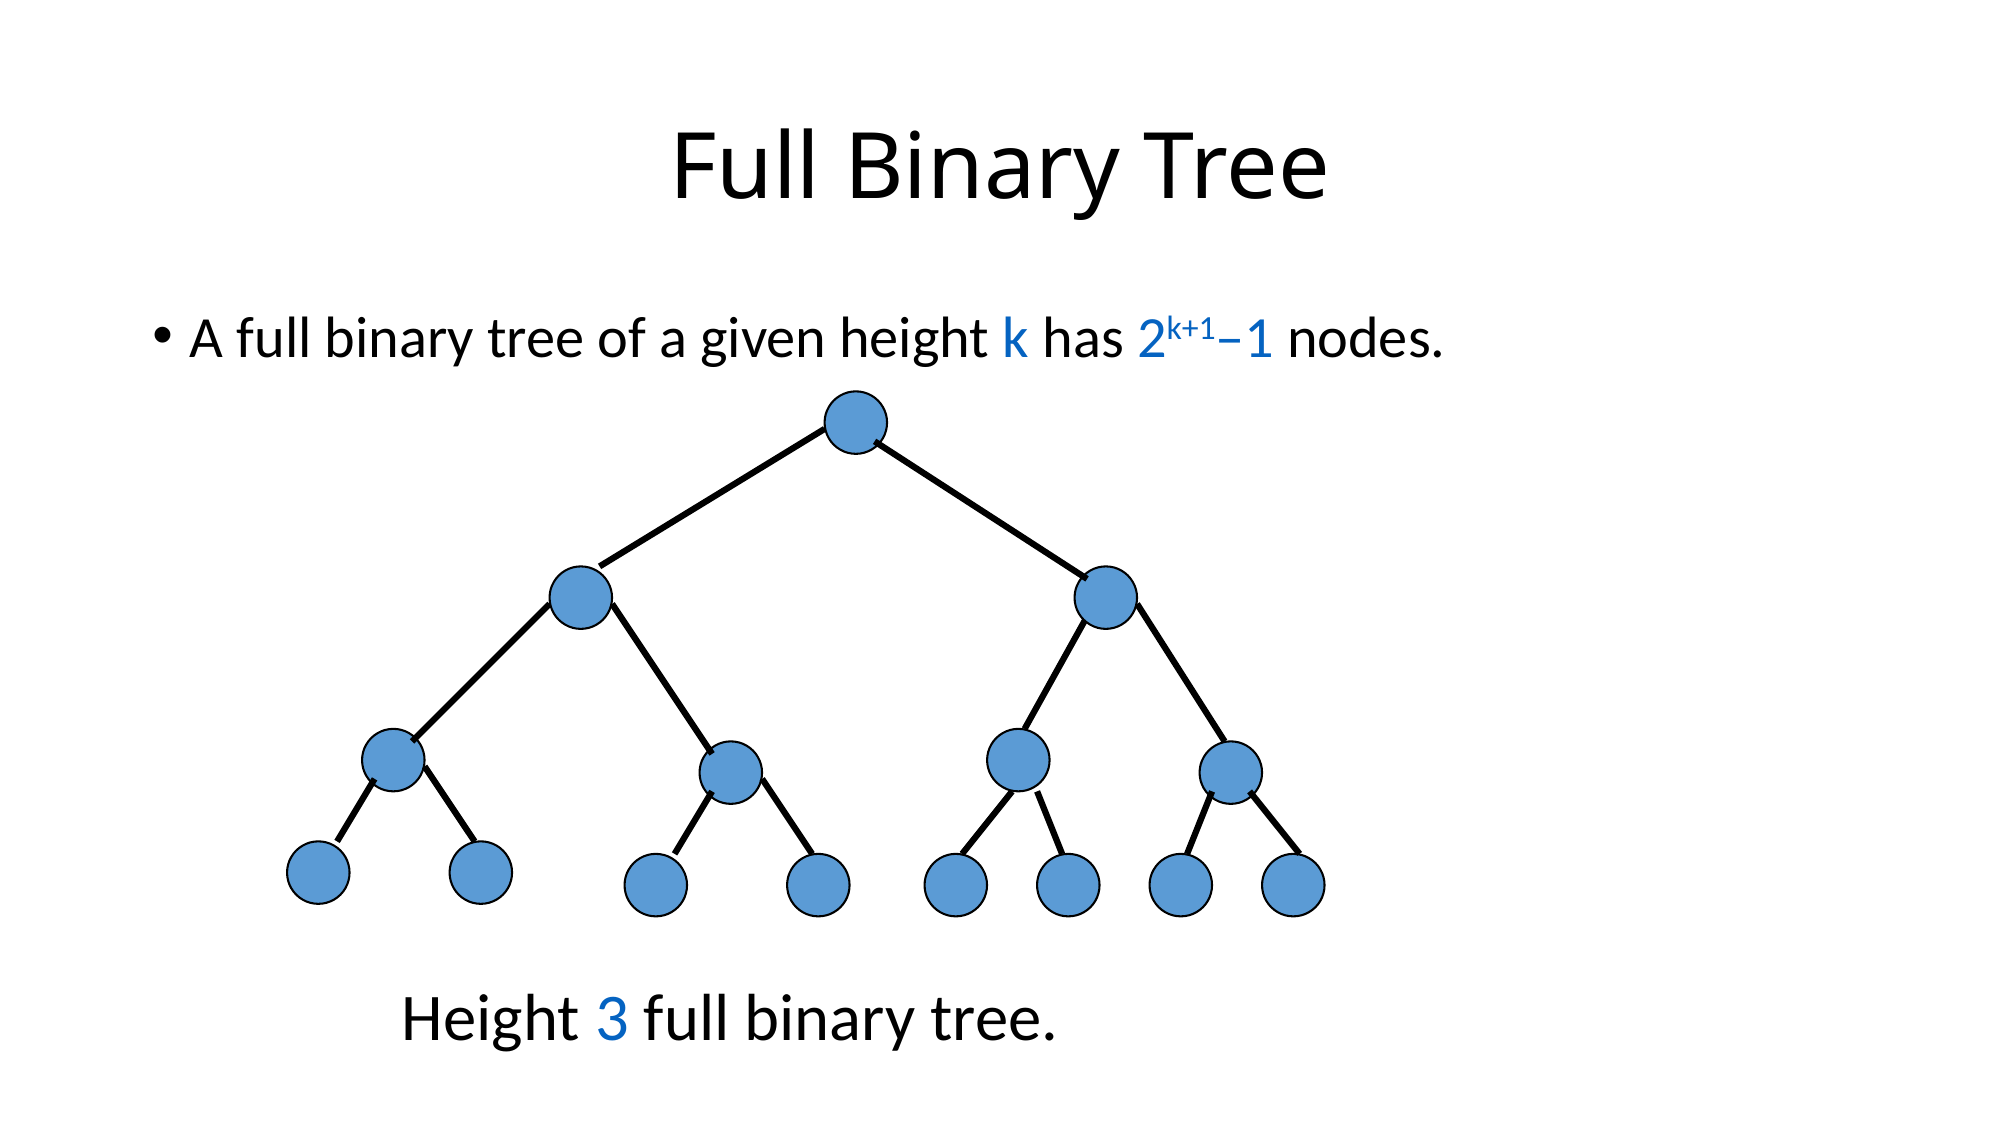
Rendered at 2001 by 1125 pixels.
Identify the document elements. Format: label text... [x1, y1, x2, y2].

title Full Binary Tree [137, 59, 1863, 278]
list A full binary tree of a given height k has 2k+1–1 nodes. [137, 299, 1863, 1014]
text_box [287, 378, 1463, 1062]
